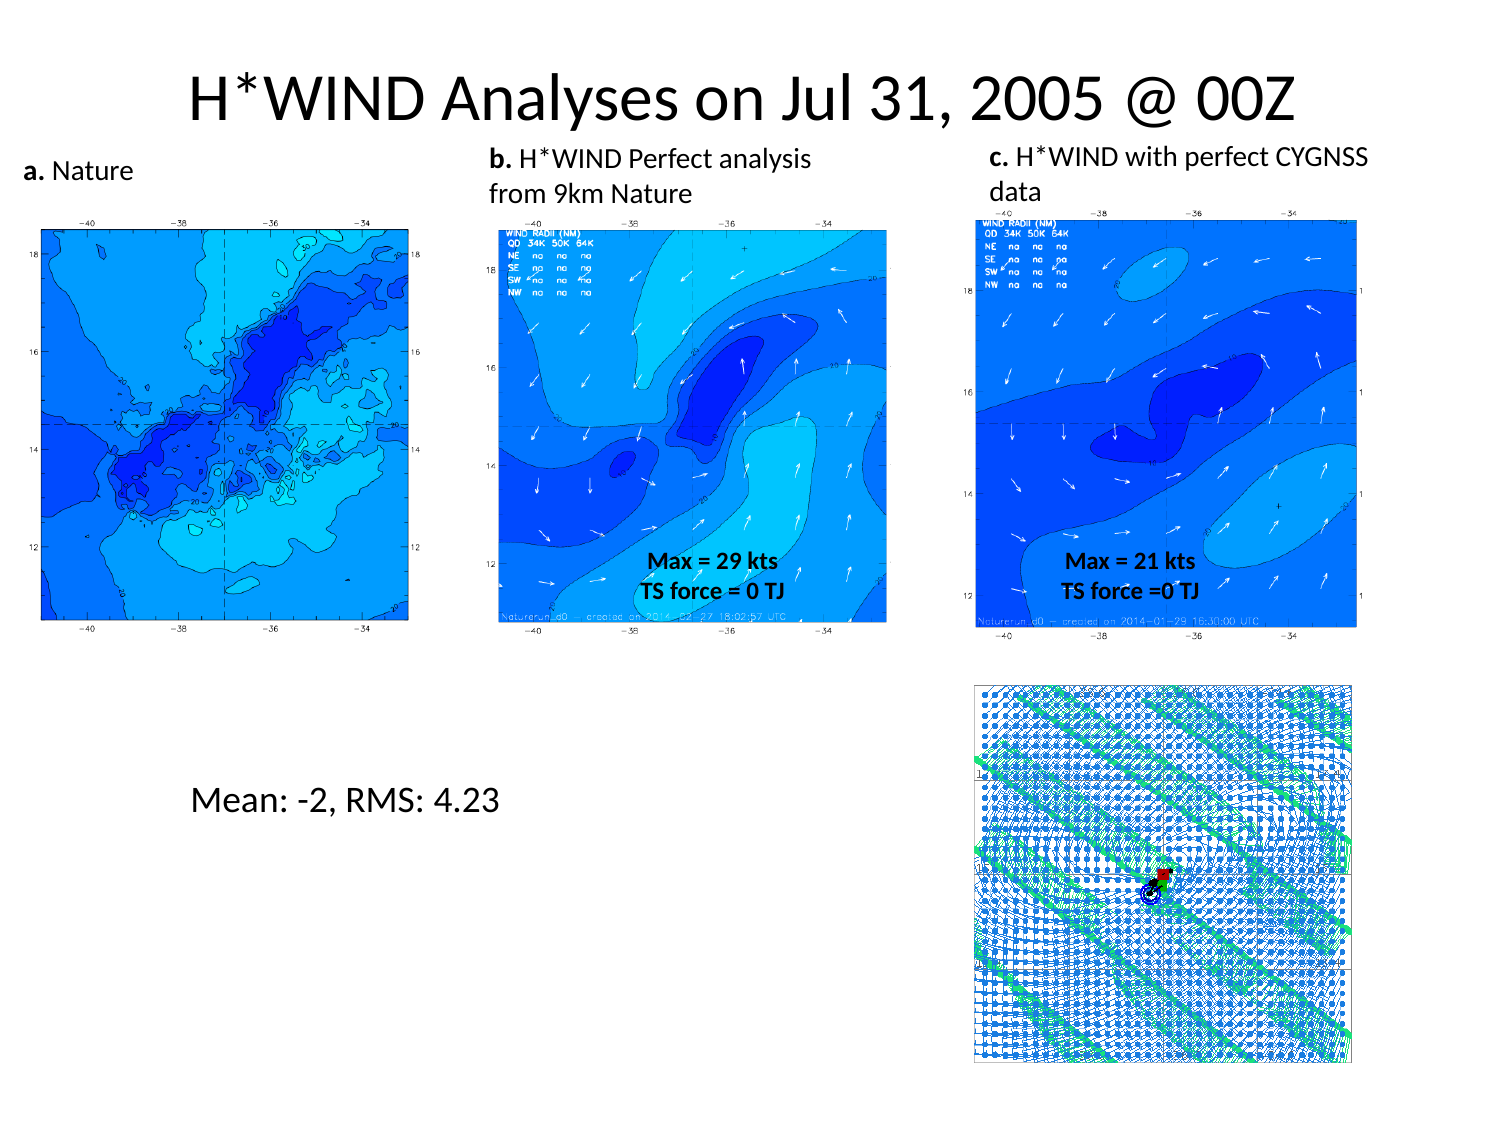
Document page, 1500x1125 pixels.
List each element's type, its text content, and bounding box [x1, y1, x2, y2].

text_box Mean: -2, RMS: 4.23 [175, 768, 687, 873]
text_box c. H*WIND with perfect CYGNSS data [974, 129, 1388, 200]
text_box b. H*WIND Perfect analysis from 9km Nature [474, 131, 887, 217]
picture [952, 200, 1388, 643]
title H*WIND Analyses on Jul 31, 2005 @ 00Z [75, 45, 1412, 142]
text_box a. Nature [8, 143, 421, 194]
picture [18, 200, 421, 645]
picture [973, 685, 1353, 1063]
picture [474, 217, 914, 636]
